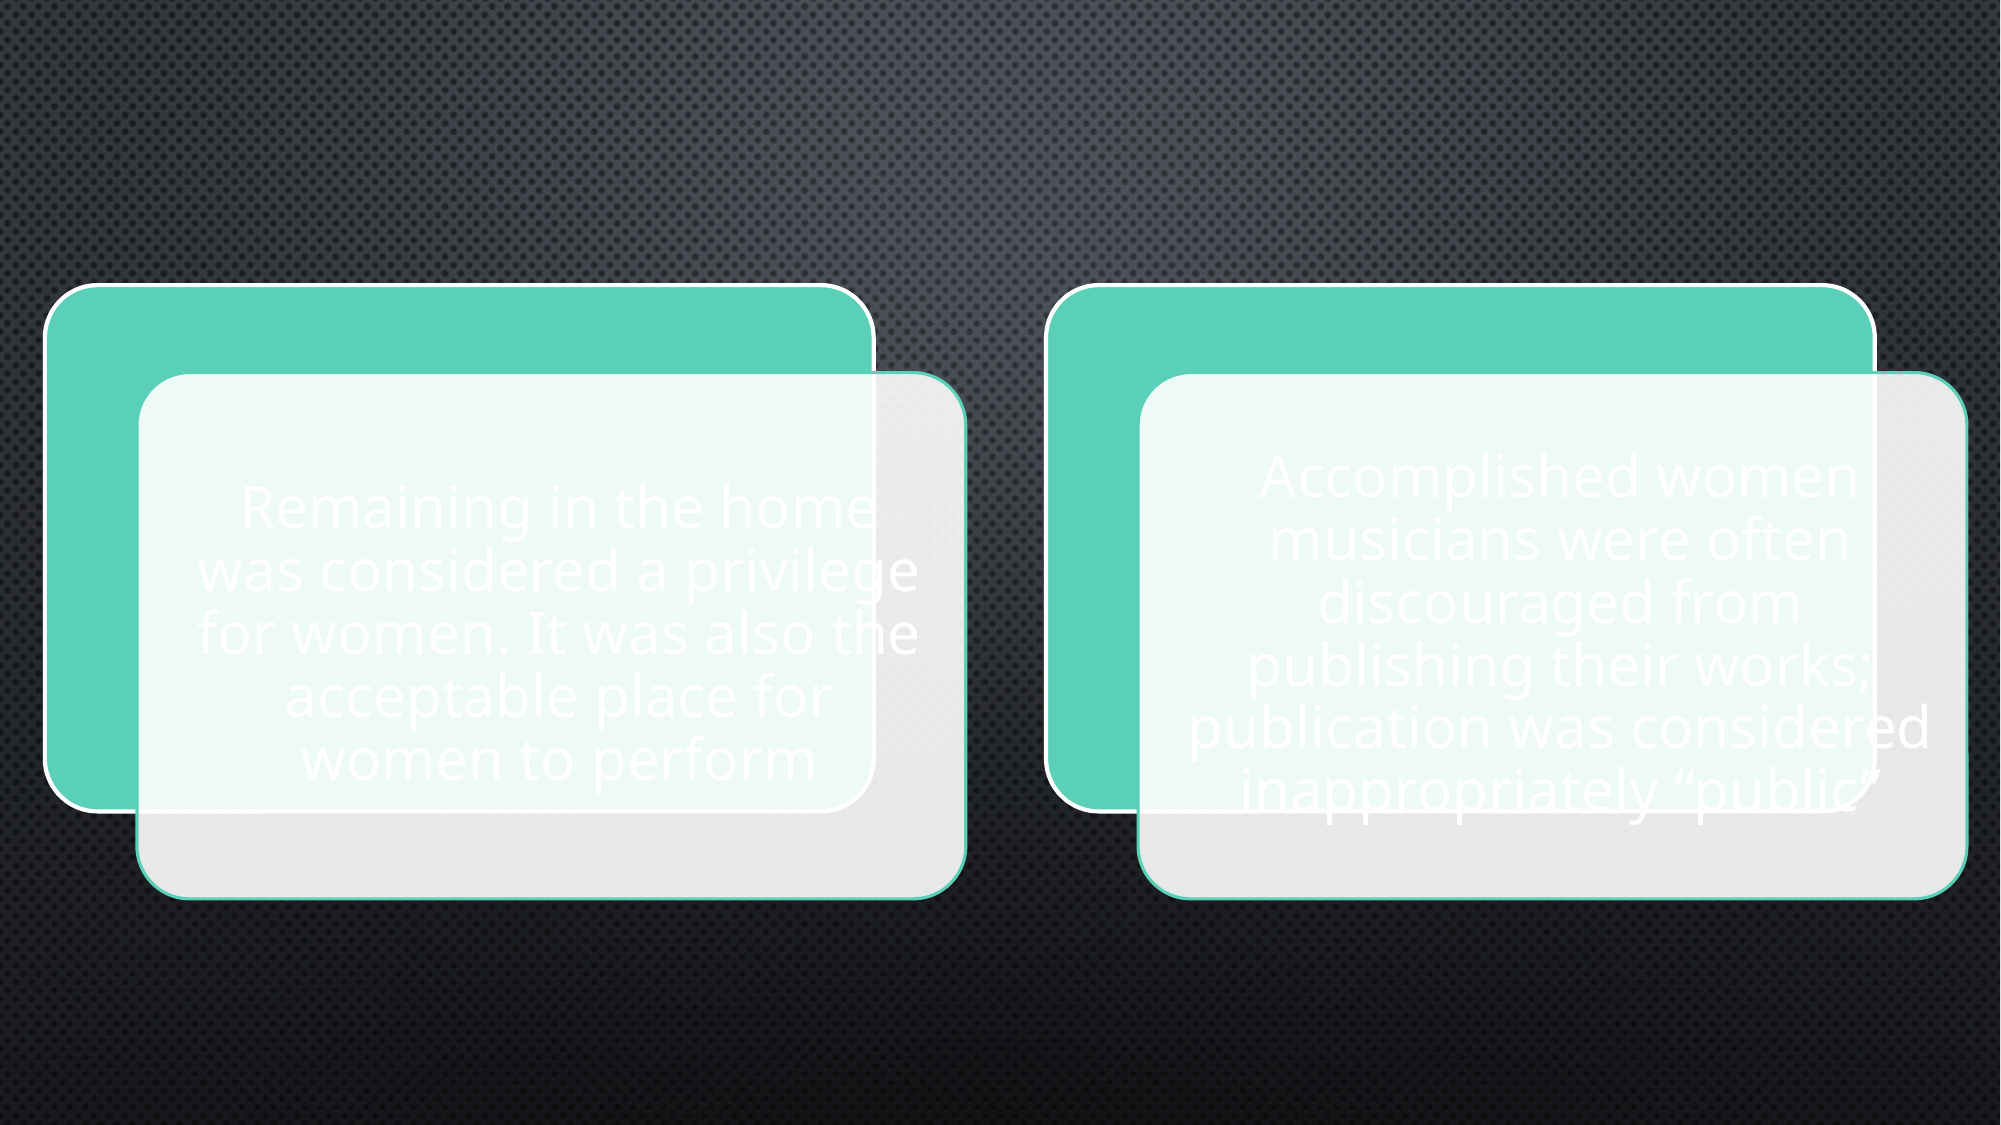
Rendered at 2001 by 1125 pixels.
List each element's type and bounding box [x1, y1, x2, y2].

list [32, 274, 1968, 910]
